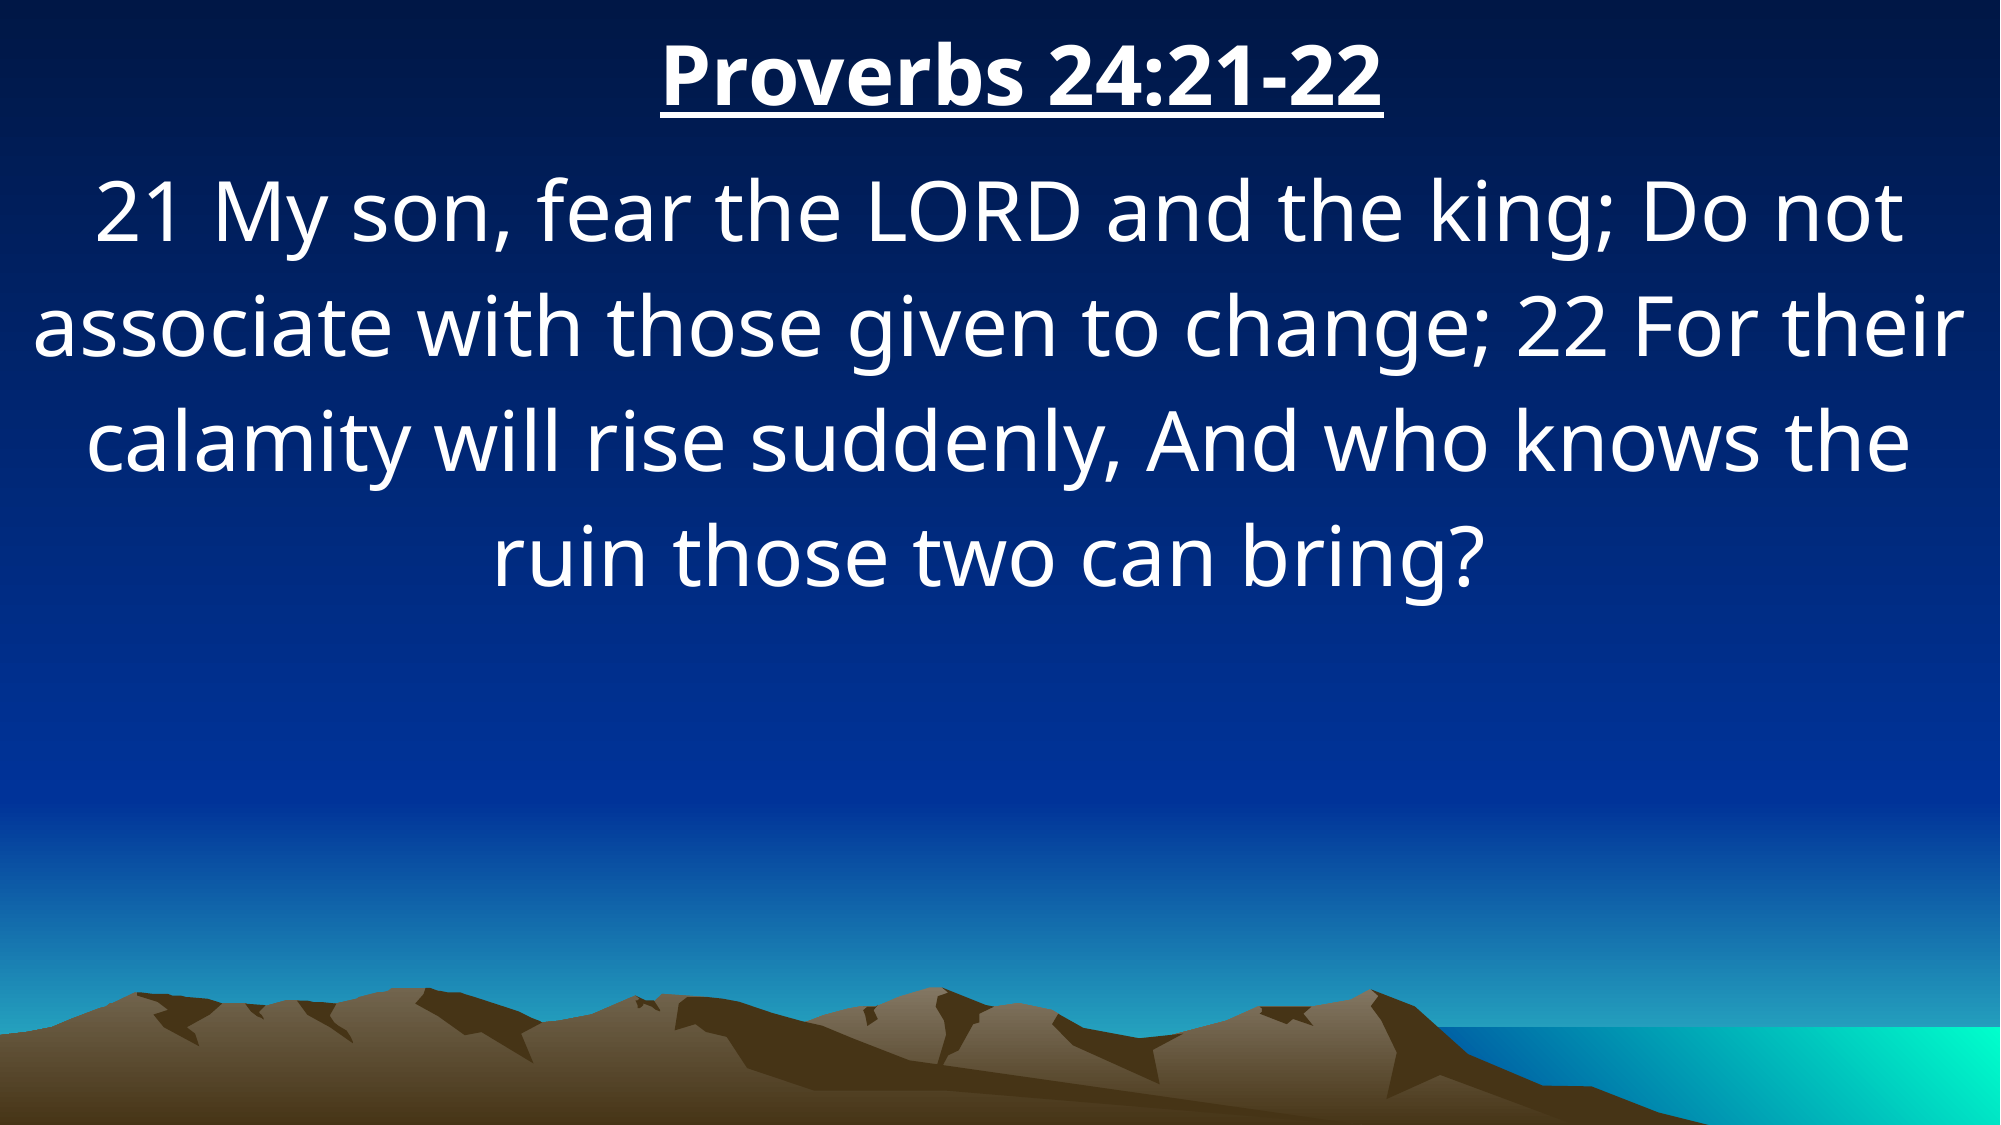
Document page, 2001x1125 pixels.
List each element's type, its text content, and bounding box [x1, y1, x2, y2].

text_box Proverbs 24:21-22 21 My son, fear the LORD and the king; Do not associate with those given to change; 22 For their calamity will rise suddenly, And who knows the ruin those two can bring? [0, 0, 2000, 900]
